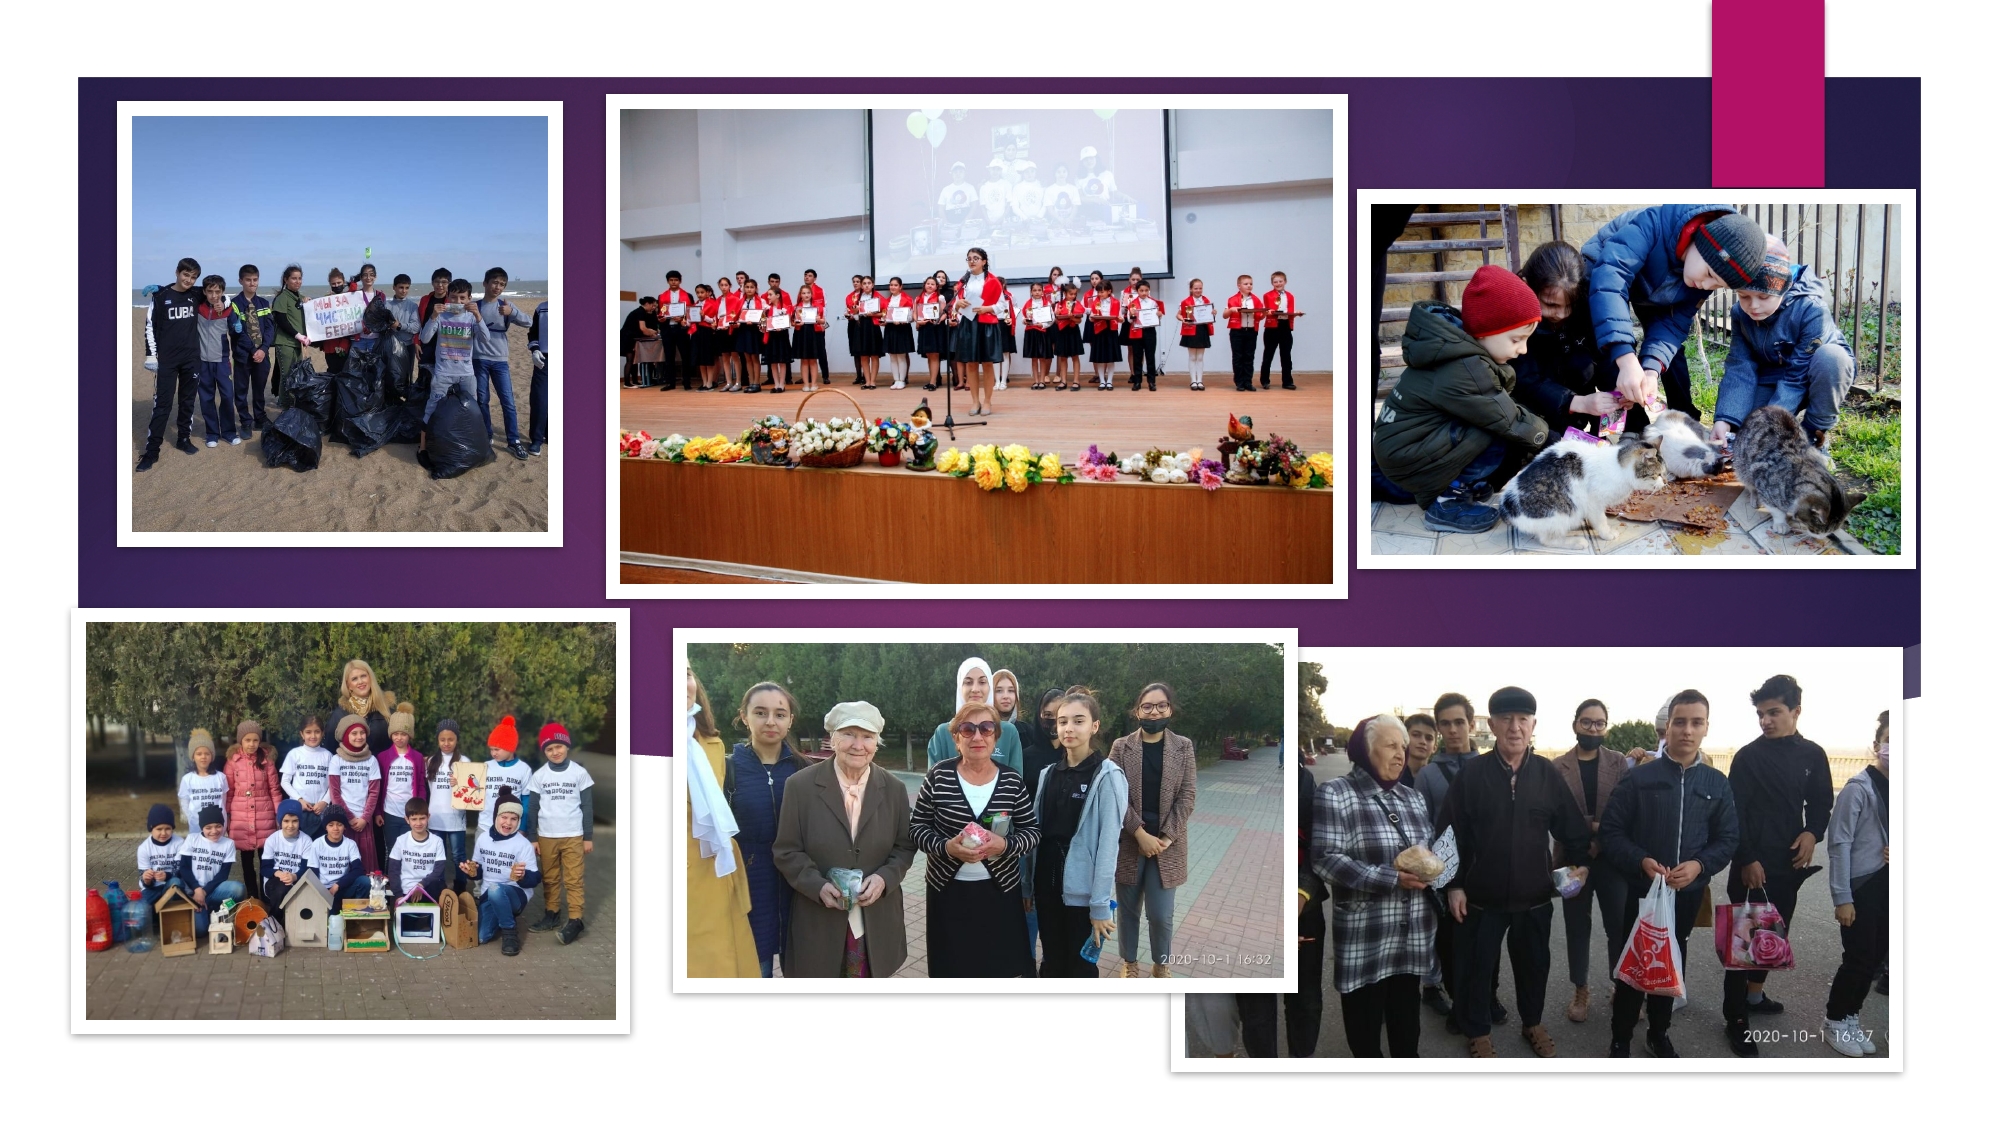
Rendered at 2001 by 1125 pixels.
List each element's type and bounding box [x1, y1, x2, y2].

picture [1370, 203, 1902, 556]
picture [687, 642, 1889, 1058]
picture [131, 115, 549, 533]
picture [85, 622, 616, 1020]
picture [619, 108, 1334, 585]
